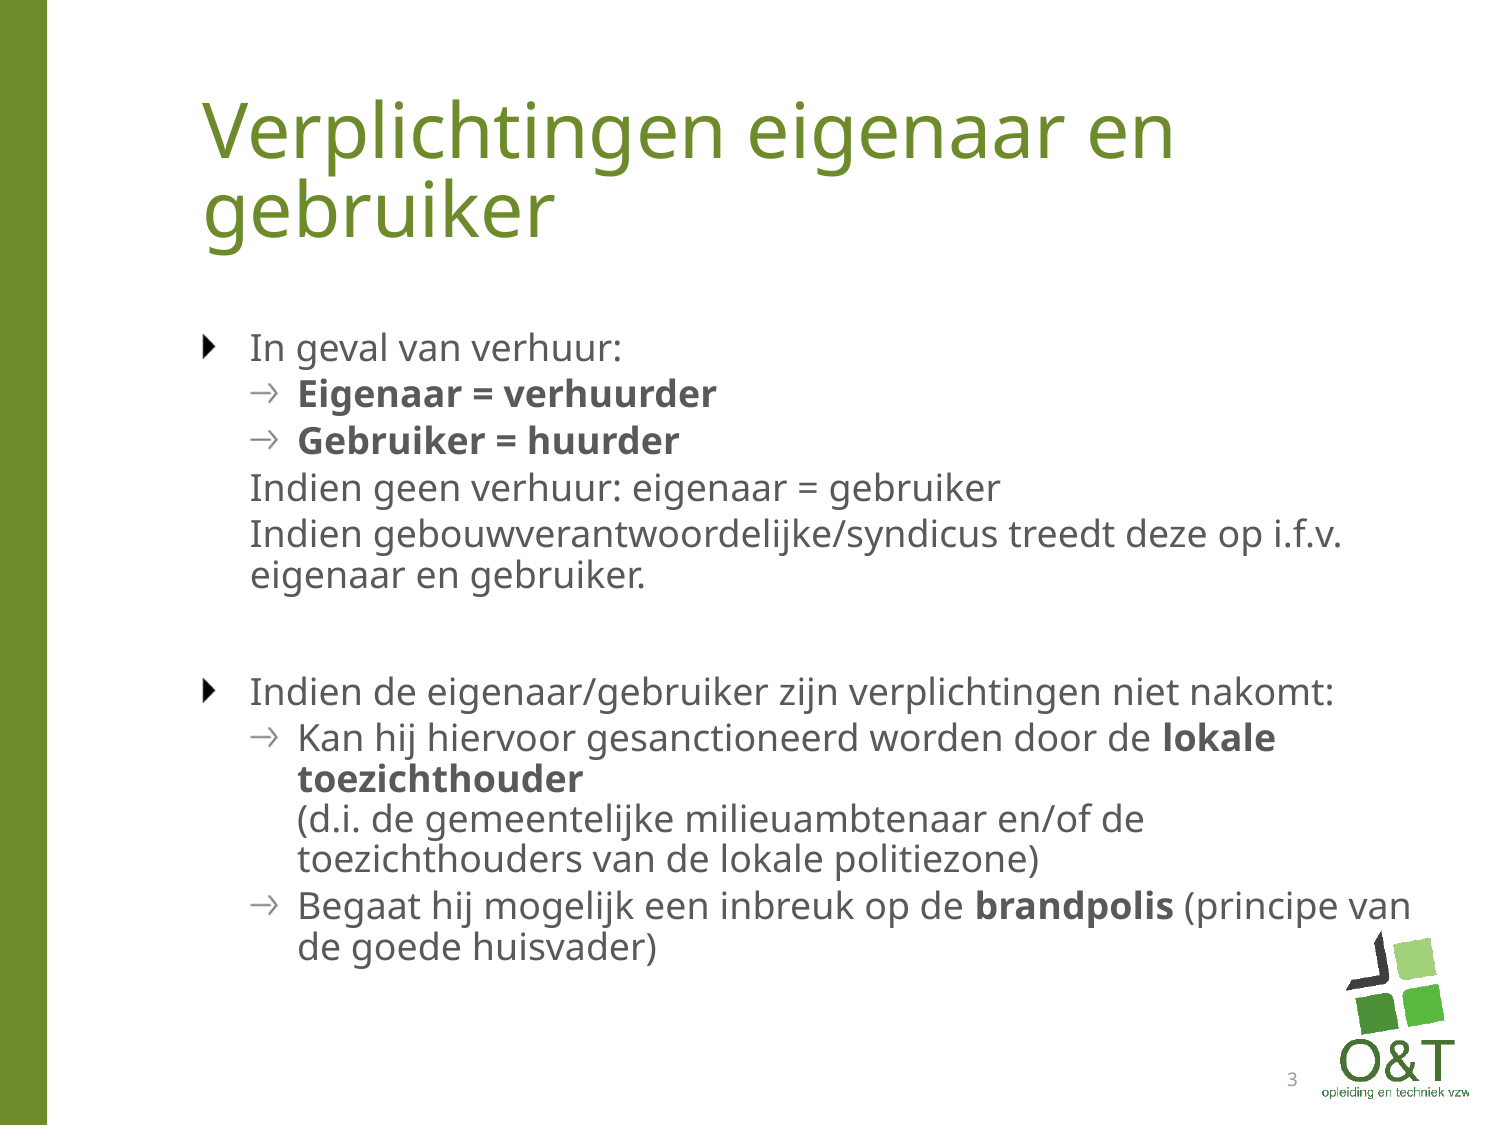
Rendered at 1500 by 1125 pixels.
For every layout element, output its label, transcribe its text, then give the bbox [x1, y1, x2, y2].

picture [249, 727, 289, 748]
picture [249, 383, 289, 404]
picture [202, 678, 237, 703]
picture [249, 895, 289, 916]
picture [1322, 930, 1470, 1099]
list In geval van verhuur: Eigenaar = verhuurder Gebruiker = huurder Indien geen verhuur: eigenaar = gebruiker Indien gebouwverantwoordelijke/syndicus treedt deze op i.f.v. eigenaar en gebruiker. Indien de eigenaar/gebruiker zijn verplichtingen niet nakomt: Kan hij hiervoor gesanctioneerd worden door de lokale toezichthouder (d.i. de gemeentelijke milieuambtenaar en/of de toezichthouders van de lokale politiezone) Begaat hij mogelijk een inbreuk op de brandpolis (principe van de goede huisvader) [202, 277, 1420, 950]
picture [202, 334, 237, 359]
slide_number 3 [961, 1050, 1313, 1111]
picture [249, 430, 289, 450]
title Verplichtingen eigenaar en gebruiker [202, 94, 1420, 277]
